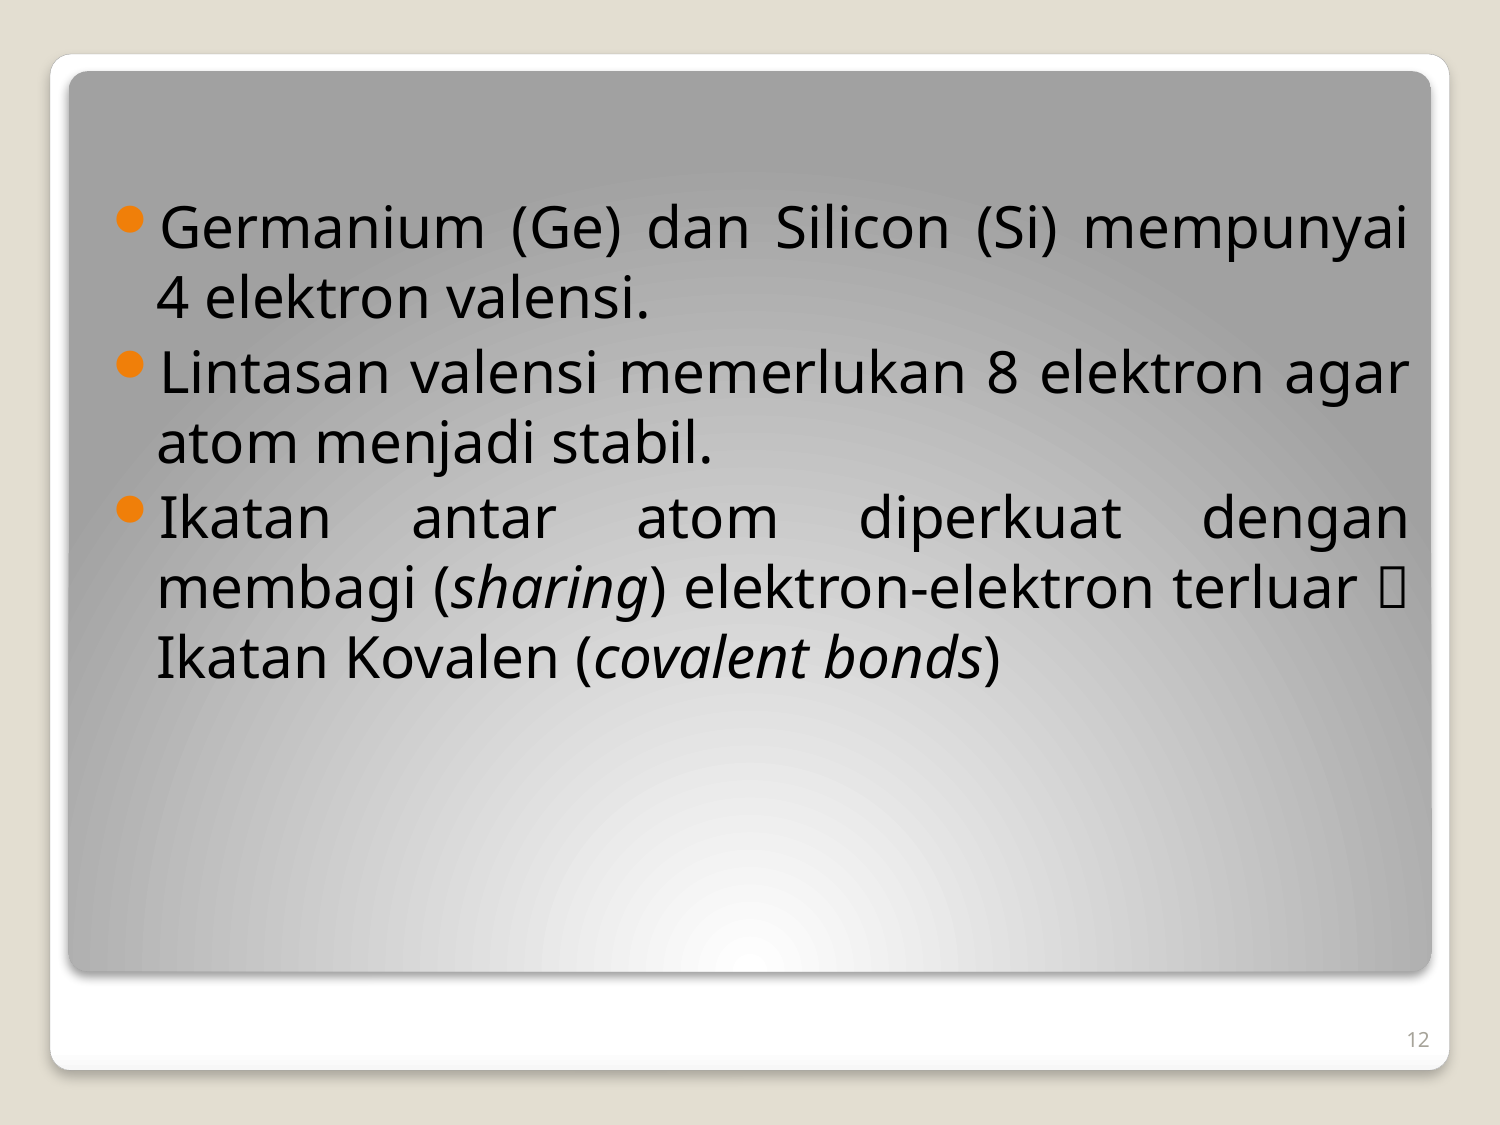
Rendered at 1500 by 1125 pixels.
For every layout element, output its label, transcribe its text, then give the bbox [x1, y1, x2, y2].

list Germanium (Ge) dan Silicon (Si) mempunyai 4 elektron valensi. Lintasan valensi memerlukan 8 elektron agar atom menjadi stabil. Ikatan antar atom diperkuat dengan membagi (sharing) elektron-elektron terluar  Ikatan Kovalen (covalent bonds) [82, 174, 1425, 963]
slide_number 12 [1369, 1002, 1445, 1063]
